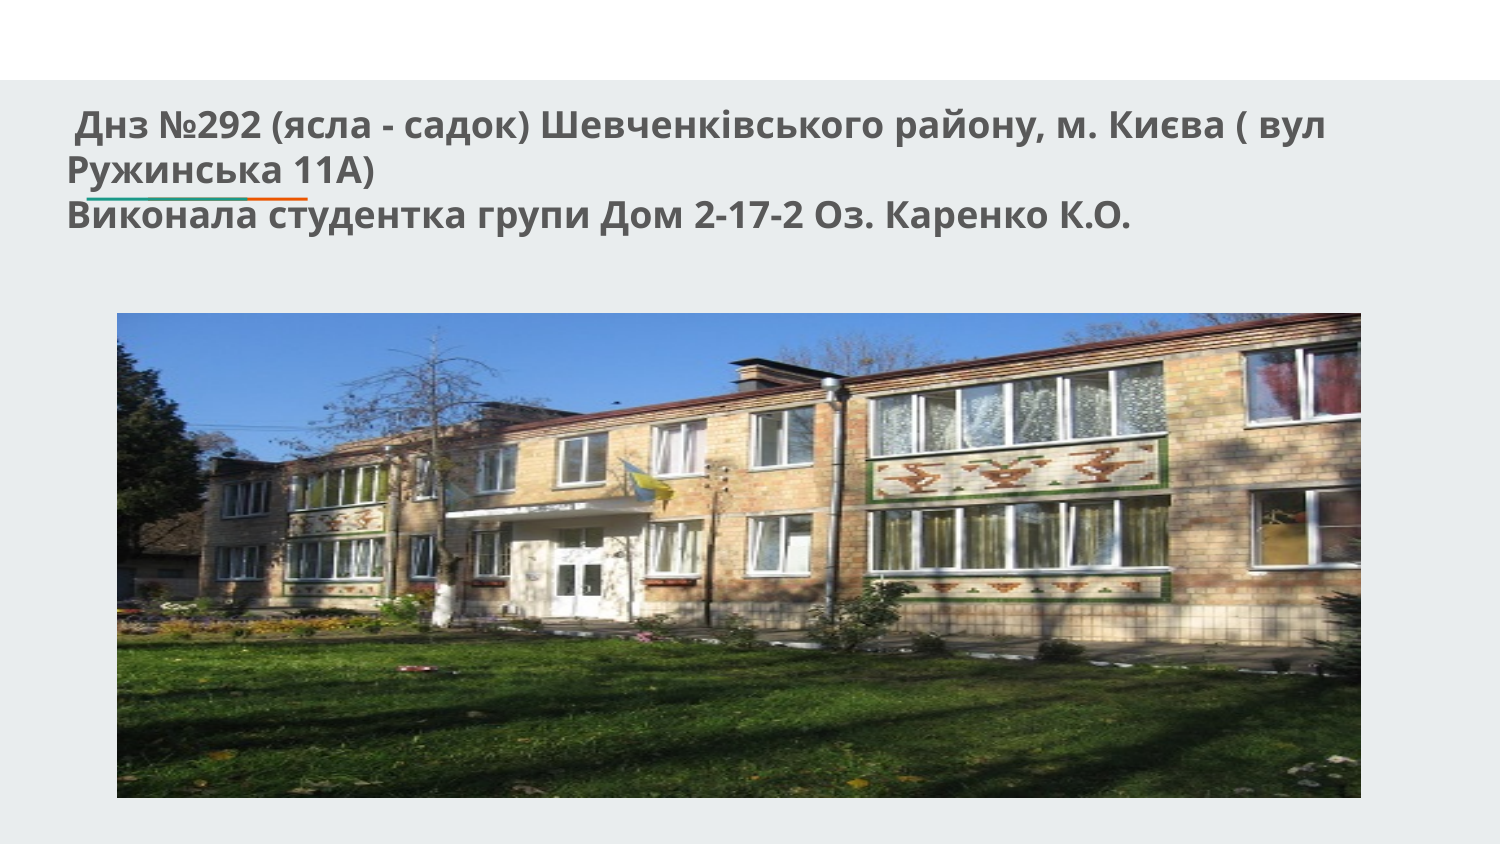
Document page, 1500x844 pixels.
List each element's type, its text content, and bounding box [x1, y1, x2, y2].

subtitle Днз №292 (ясла - садок) Шевченківського району, м. Києва ( вул Ружинська 11А) Виконала студентка групи Дом 2-17-2 Оз. Каренко К.О. [50, 85, 1450, 402]
picture [117, 312, 1361, 799]
